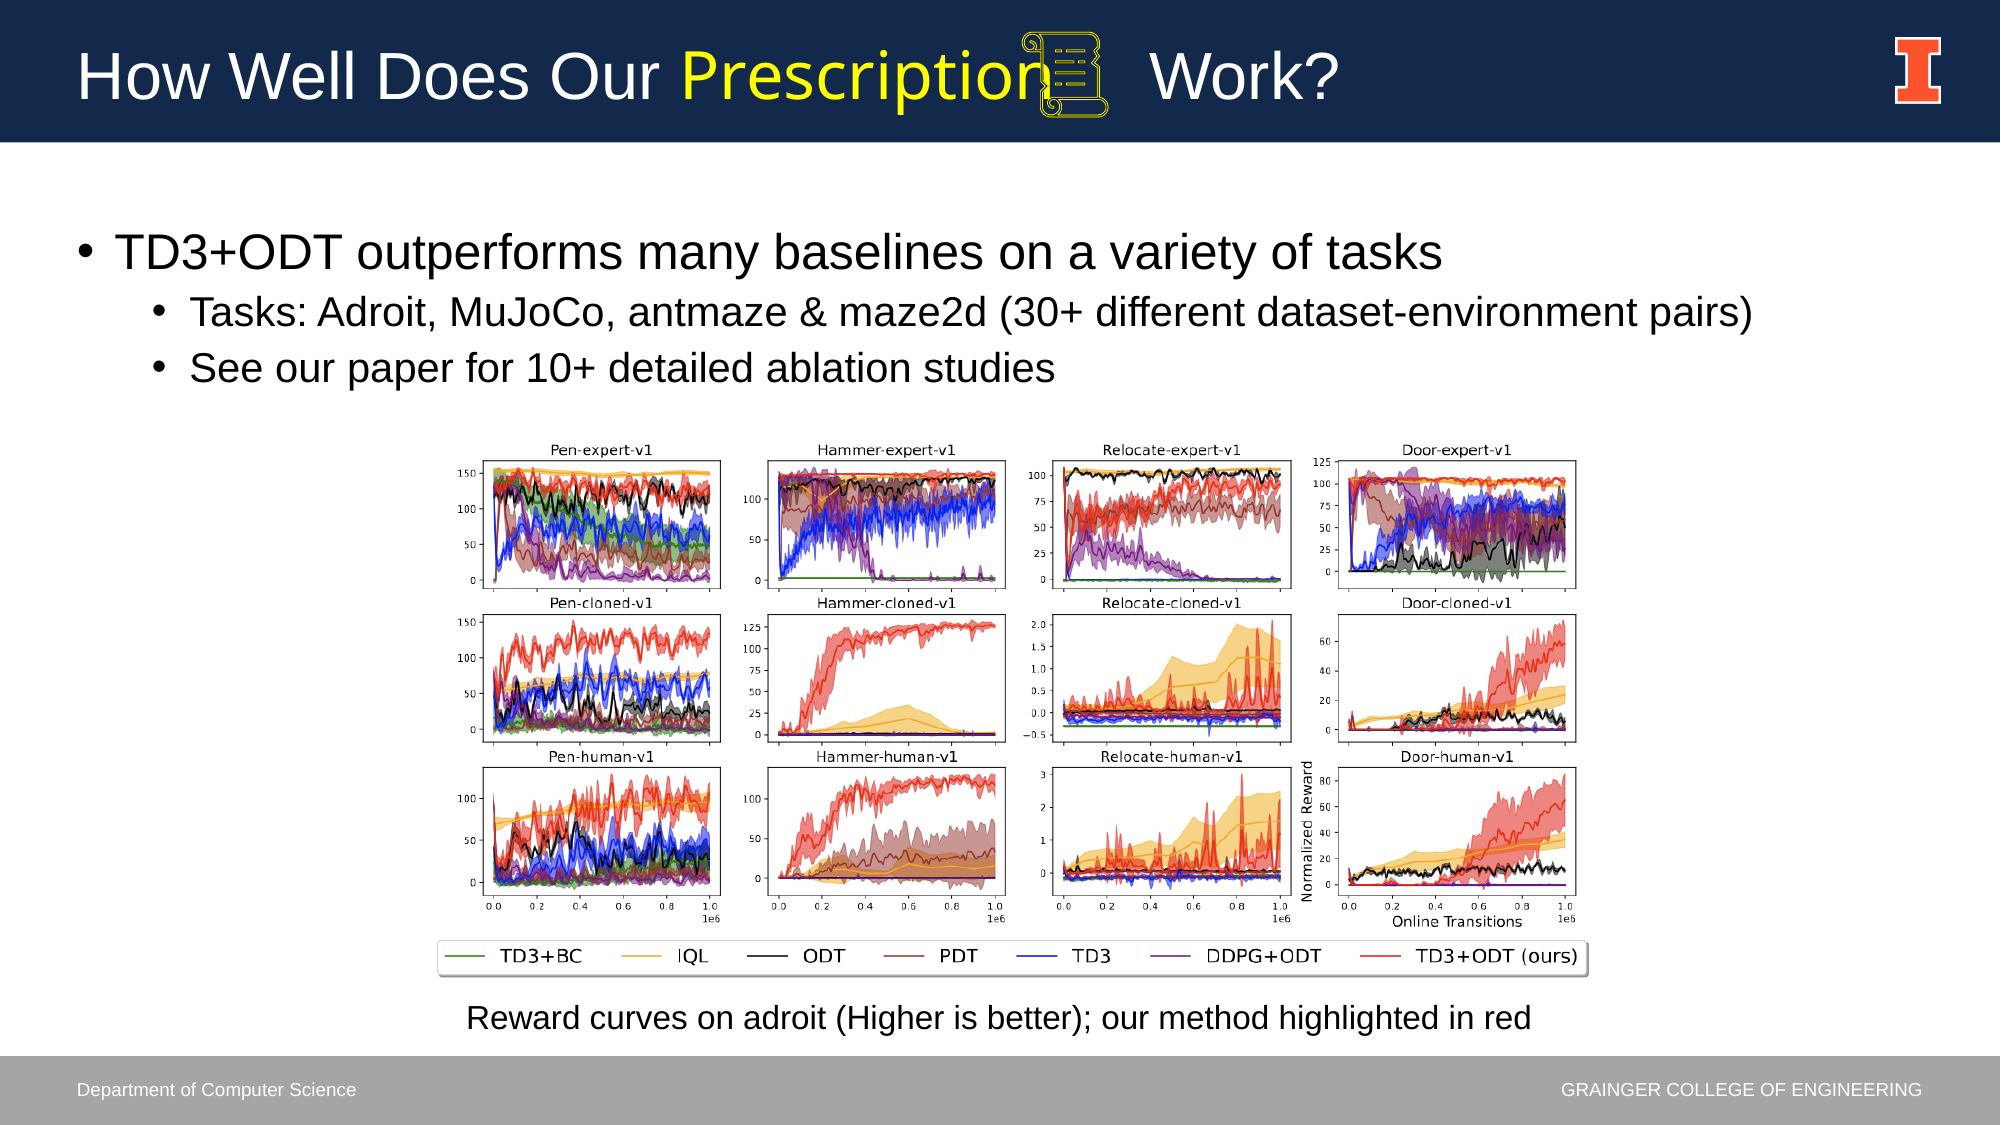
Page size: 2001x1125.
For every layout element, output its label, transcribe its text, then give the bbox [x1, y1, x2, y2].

text_box GRAINGER COLLEGE OF ENGINEERING [1531, 1070, 1938, 1108]
text_box [0, 1056, 2000, 1125]
text_box How Well Does Our Prescription Work? [1118, 25, 1852, 121]
text_box [0, 0, 2000, 143]
text_box How Well Does Our Prescription Work? [61, 25, 1011, 121]
picture [1894, 36, 1942, 104]
picture [401, 429, 1599, 989]
text_box Department of Computer Science [61, 1070, 1373, 1108]
picture [1011, 22, 1118, 129]
list TD3+ODT outperforms many baselines on a variety of tasks Tasks: Adroit, MuJoCo, antmaze & maze2d (30+ different dataset-environment pairs) See our paper for 10+ detailed ablation studies [61, 218, 1896, 1010]
text_box Reward curves on adroit (Higher is better); our method highlighted in red [451, 989, 1549, 1044]
